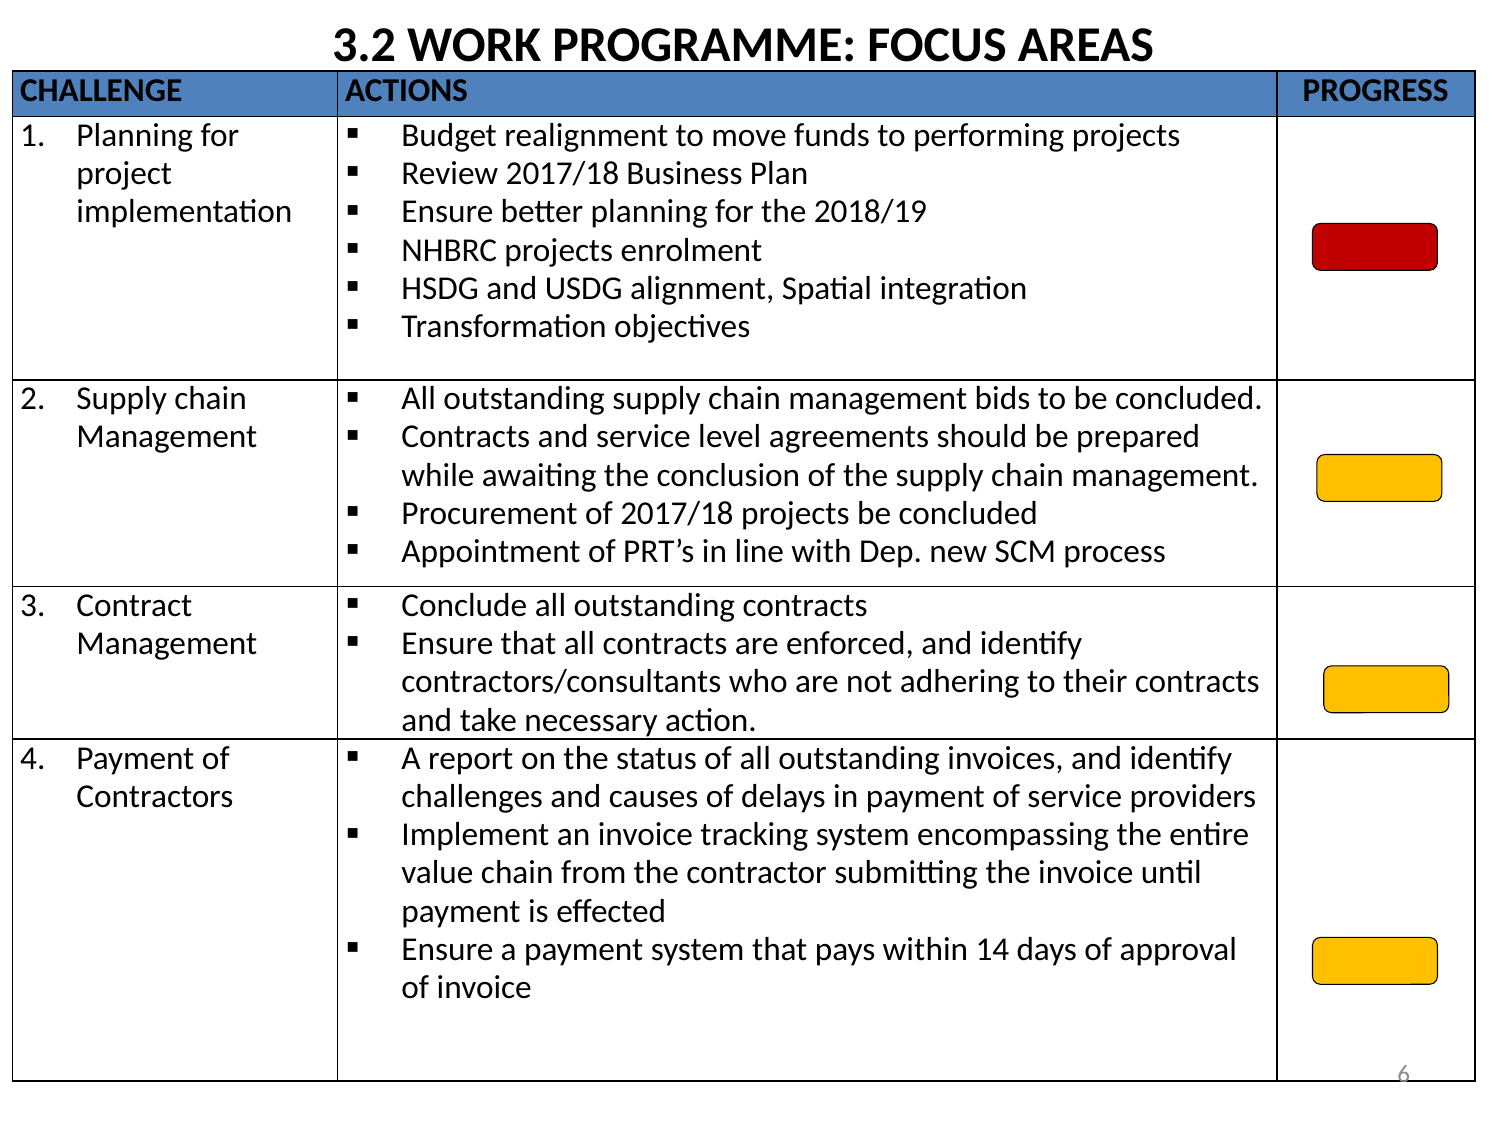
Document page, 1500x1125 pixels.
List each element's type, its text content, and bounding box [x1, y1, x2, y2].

text_box [1316, 454, 1442, 502]
table_cell Planning for project implementation [13, 117, 337, 379]
table_cell Payment of Contractors [13, 740, 337, 1080]
table_cell A report on the status of all outstanding invoices, and identify challenges and causes of delays in payment of service providers Implement an invoice tracking system encompassing the entire value chain from the contractor submitting the invoice until payment is effected Ensure a payment system that pays within 14 days of approval of invoice [338, 740, 1276, 1080]
text_box [1312, 937, 1438, 985]
table_cell [1278, 381, 1474, 586]
text_box [1312, 223, 1438, 271]
table_cell [1278, 587, 1474, 738]
slide_number 6 [1074, 1042, 1425, 1103]
table_cell Supply chain Management [13, 381, 337, 586]
table_cell [1278, 117, 1474, 379]
table_cell Budget realignment to move funds to performing projects Review 2017/18 Business Plan Ensure better planning for the 2018/19 NHBRC projects enrolment HSDG and USDG alignment, Spatial integration Transformation objectives [338, 117, 1276, 379]
table_cell All outstanding supply chain management bids to be concluded. Contracts and service level agreements should be prepared while awaiting the conclusion of the supply chain management. Procurement of 2017/18 projects be concluded Appointment of PRT’s in line with Dep. new SCM process [338, 381, 1276, 586]
table_header PROGRESS [1278, 72, 1474, 116]
table_header ACTIONS [338, 72, 1276, 116]
text_box [1323, 665, 1449, 713]
title 3.2 WORK PROGRAMME: FOCUS AREAS [62, 20, 1413, 63]
table_cell [1278, 740, 1474, 1080]
table_header CHALLENGE [13, 72, 337, 116]
table_cell Contract Management [13, 587, 337, 738]
table_cell Conclude all outstanding contracts Ensure that all contracts are enforced, and identify contractors/consultants who are not adhering to their contracts and take necessary action. [338, 587, 1276, 738]
